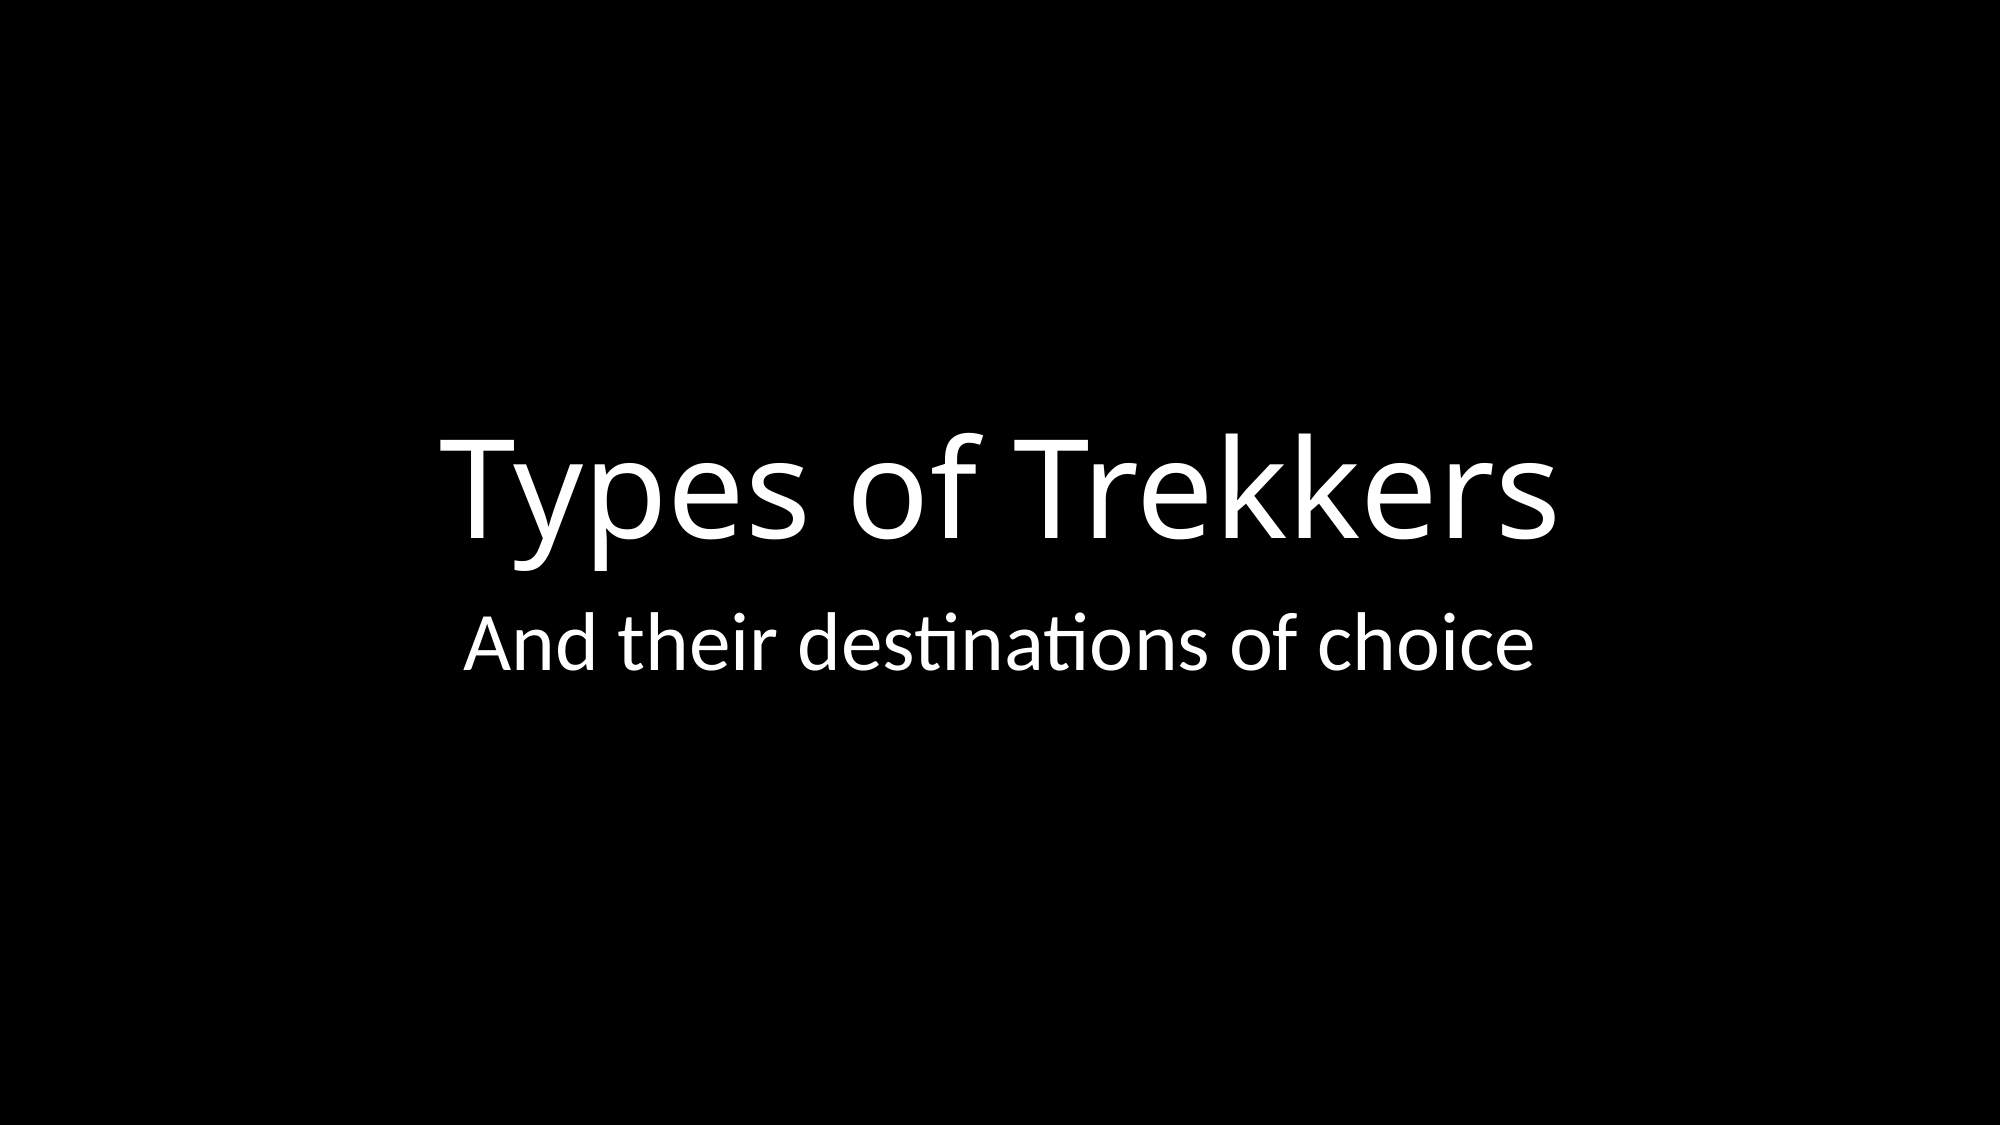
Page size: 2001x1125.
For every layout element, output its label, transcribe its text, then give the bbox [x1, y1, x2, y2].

title Types of Trekkers [187, 184, 1814, 576]
subtitle And their destinations of choice [249, 590, 1750, 863]
